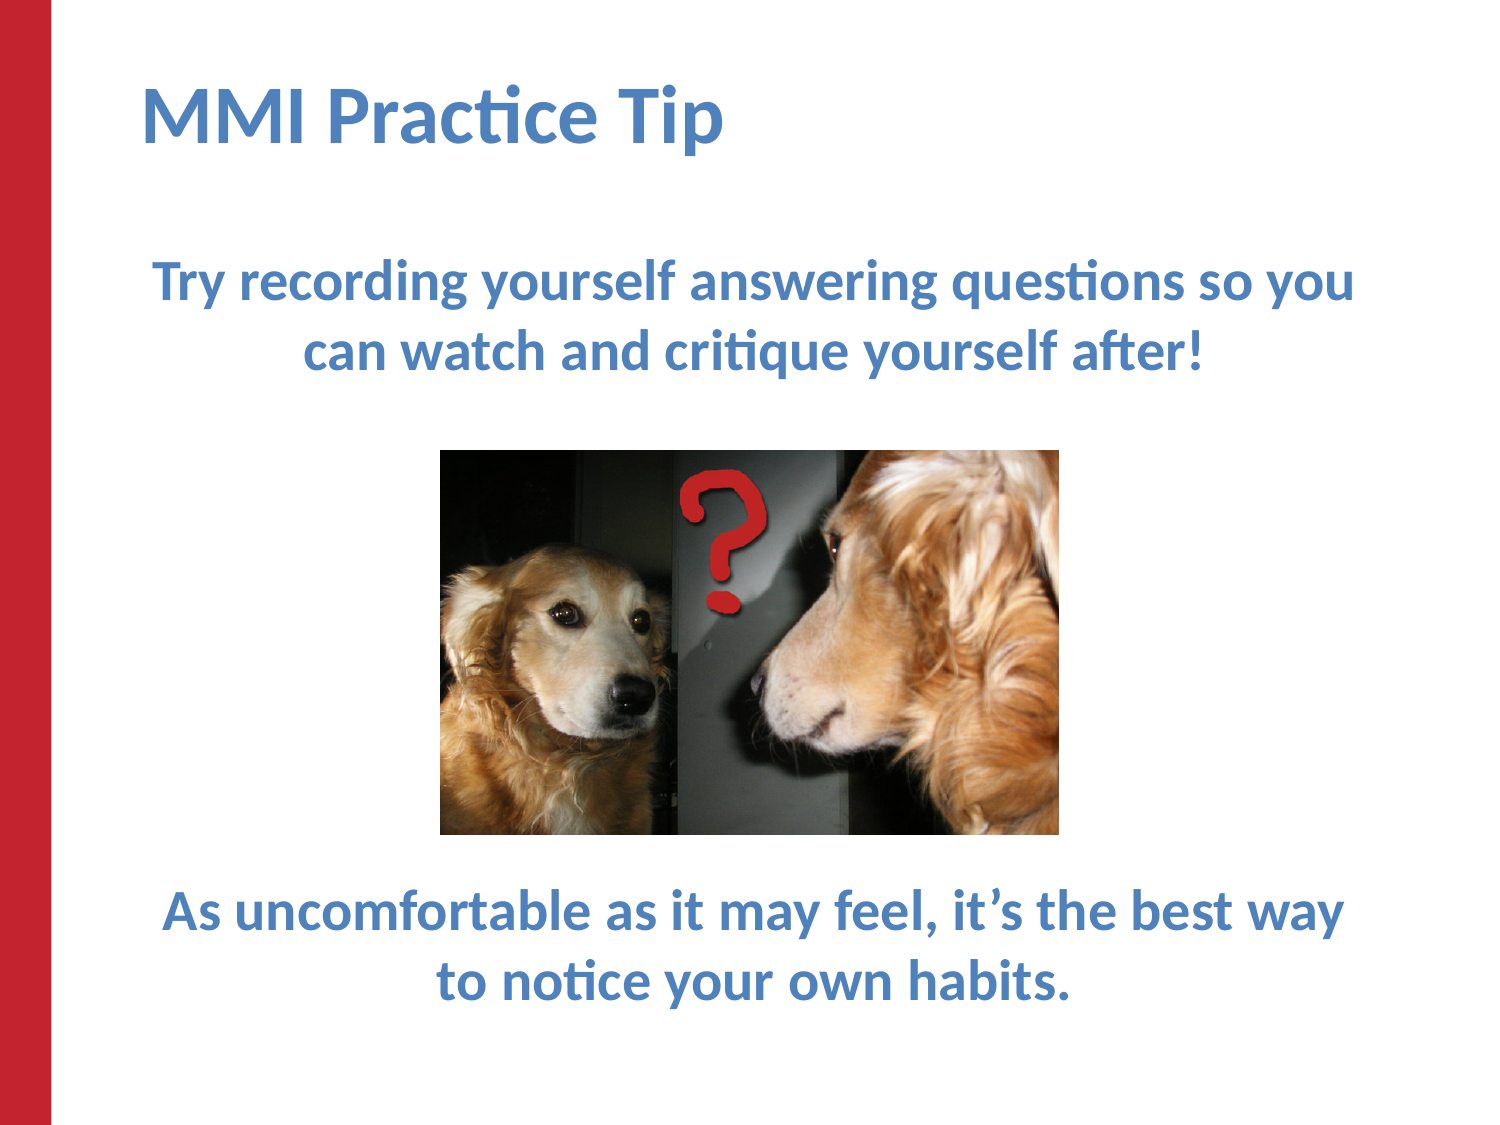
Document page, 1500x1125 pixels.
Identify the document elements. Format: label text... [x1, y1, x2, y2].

title MMI Practice Tip [125, 45, 1375, 212]
picture [440, 450, 1060, 835]
text_box Try recording yourself answering questions so you can watch and critique yourself after! As uncomfortable as it may feel, it’s the best way to notice your own habits. [125, 227, 1384, 1079]
